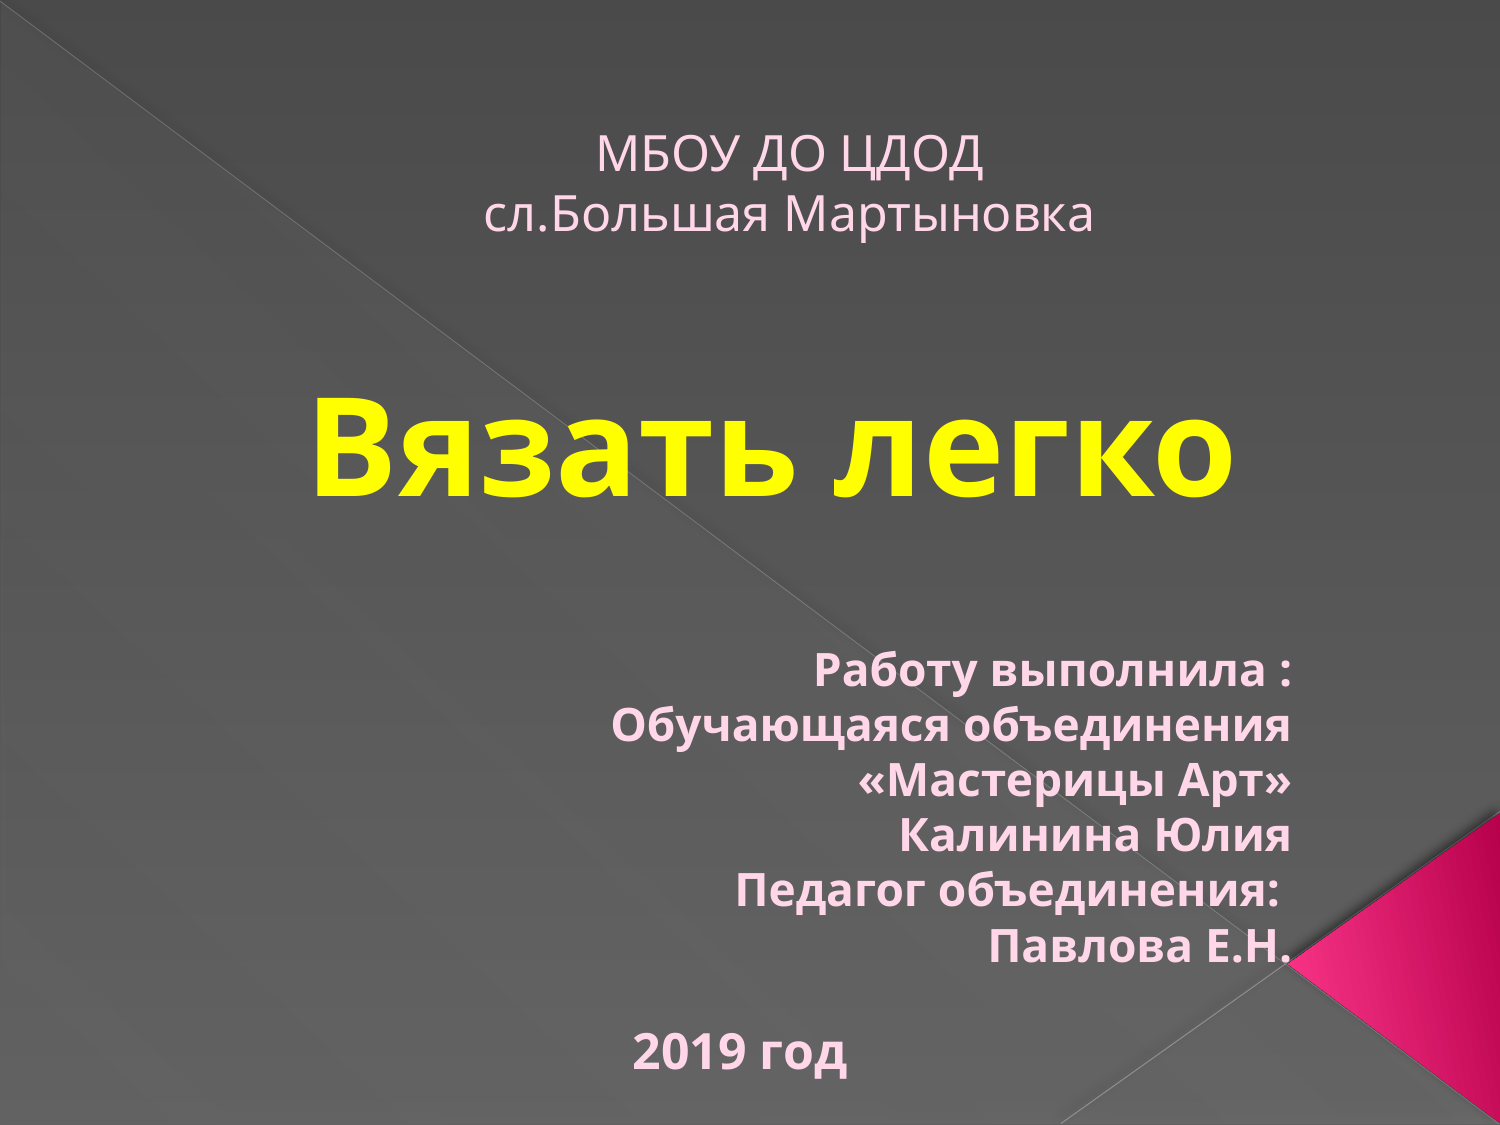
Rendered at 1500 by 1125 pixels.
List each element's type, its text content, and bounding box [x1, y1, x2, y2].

subtitle Работу выполнила : Обучающаяся объединения «Мастерицы Арт» Калинина Юлия Педагог объединения: Павлова Е.Н. [93, 632, 1313, 979]
title МБОУ ДО ЦДОД сл.Большая Мартыновка [88, 70, 1412, 369]
text_box Вязать легко [113, 351, 1437, 682]
text_box 2019 год [82, 1011, 1405, 1125]
